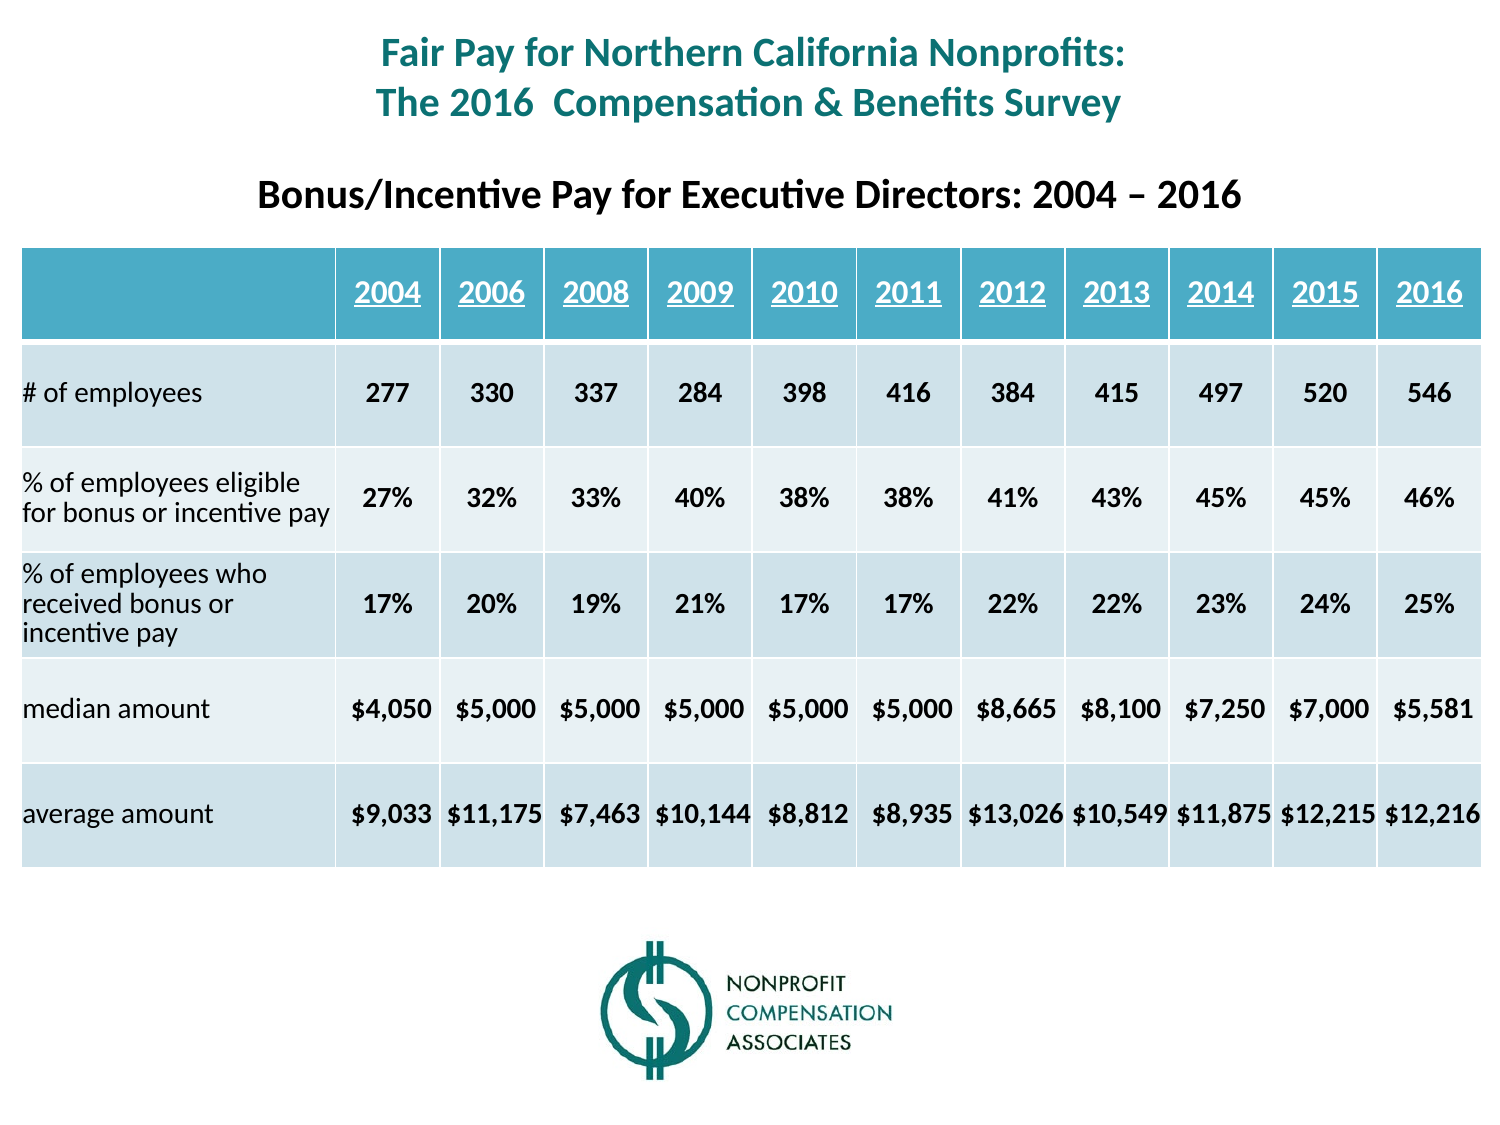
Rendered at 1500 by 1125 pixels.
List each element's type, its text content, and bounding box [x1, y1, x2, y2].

table_header 2009 [649, 248, 751, 339]
table_cell 23% [1170, 553, 1272, 657]
table_header 2011 [857, 248, 960, 339]
table_cell 520 [1274, 345, 1376, 446]
table_cell $8,665 [962, 659, 1064, 762]
table_cell average amount [22, 764, 335, 867]
table_cell $10,144 [649, 764, 751, 867]
table_cell 38% [857, 448, 960, 551]
table_cell $9,033 [336, 764, 439, 867]
table_cell 415 [1066, 345, 1168, 446]
table_cell 17% [857, 553, 960, 657]
table_header 2010 [753, 248, 856, 339]
table_cell 33% [545, 448, 647, 551]
table_cell $11,875 [1170, 764, 1272, 867]
table_cell 416 [857, 345, 960, 446]
table_cell 17% [336, 553, 439, 657]
table_cell 22% [1066, 553, 1168, 657]
table_cell 19% [545, 553, 647, 657]
table_cell $4,050 [336, 659, 439, 762]
table_cell 32% [441, 448, 543, 551]
table_cell 17% [753, 553, 856, 657]
table_cell 277 [336, 345, 439, 446]
table_cell 45% [1274, 448, 1376, 551]
table_cell $8,935 [857, 764, 960, 867]
table_cell 497 [1170, 345, 1272, 446]
table_cell $11,175 [441, 764, 543, 867]
table_header 2012 [962, 248, 1064, 339]
table_cell 46% [1378, 448, 1481, 551]
table_cell 22% [962, 553, 1064, 657]
table_cell 27% [336, 448, 439, 551]
table_header 2006 [441, 248, 543, 339]
table_cell $5,581 [1378, 659, 1481, 762]
table_cell $5,000 [753, 659, 856, 762]
table_cell 43% [1066, 448, 1168, 551]
table_cell 38% [753, 448, 856, 551]
table_cell $7,000 [1274, 659, 1376, 762]
table_cell $7,463 [545, 764, 647, 867]
table_cell median amount [22, 659, 335, 762]
table_cell $12,215 [1274, 764, 1376, 867]
table_cell 40% [649, 448, 751, 551]
table_header 2014 [1170, 248, 1272, 339]
table_header 2013 [1066, 248, 1168, 339]
table_cell 337 [545, 345, 647, 446]
table_header 2004 [336, 248, 439, 339]
table_cell % of employees who received bonus or incentive pay [22, 553, 335, 657]
table_cell $8,100 [1066, 659, 1168, 762]
table_header 2016 [1378, 248, 1481, 339]
table_cell 25% [1378, 553, 1481, 657]
text_box Fair Pay for Northern California Nonprofits: The 2016 Compensation & Benefits Survey [160, 24, 1348, 125]
table_cell 45% [1170, 448, 1272, 551]
table_cell 284 [649, 345, 751, 446]
table_cell 398 [753, 345, 856, 446]
table_cell 20% [441, 553, 543, 657]
table_cell $5,000 [649, 659, 751, 762]
table_cell $5,000 [857, 659, 960, 762]
table_cell 21% [649, 553, 751, 657]
table_header 2015 [1274, 248, 1376, 339]
table_cell $8,812 [753, 764, 856, 867]
table_cell 546 [1378, 345, 1481, 446]
table_cell $12,216 [1378, 764, 1481, 867]
table_cell 41% [962, 448, 1064, 551]
text_box Bonus/Incentive Pay for Executive Directors: 2004 – 2016 [0, 159, 1500, 216]
table_cell $10,549 [1066, 764, 1168, 867]
table_cell 330 [441, 345, 543, 446]
table_cell $13,026 [962, 764, 1064, 867]
table_header 2008 [545, 248, 647, 339]
table_cell $7,250 [1170, 659, 1272, 762]
table_cell 384 [962, 345, 1064, 446]
table_cell % of employees eligible for bonus or incentive pay [22, 448, 335, 551]
table_cell $5,000 [545, 659, 647, 762]
picture [500, 913, 1001, 1093]
table_cell # of employees [22, 345, 335, 446]
table_cell $5,000 [441, 659, 543, 762]
table_cell 24% [1274, 553, 1376, 657]
table_header [22, 248, 335, 339]
